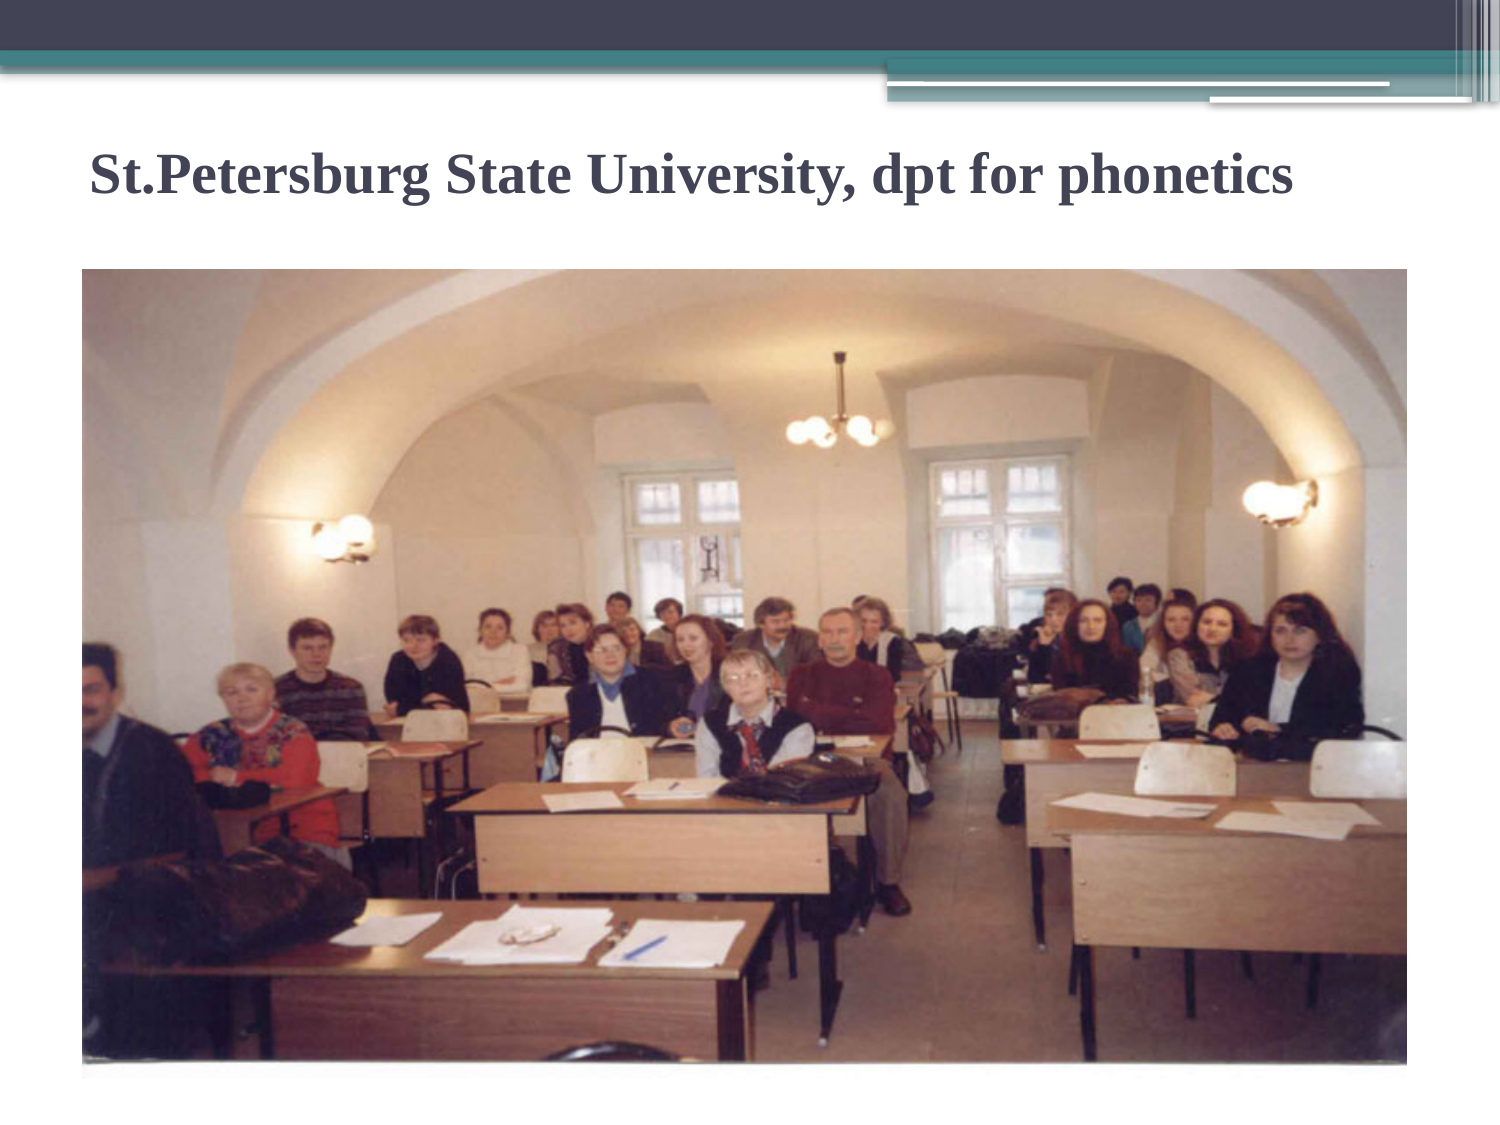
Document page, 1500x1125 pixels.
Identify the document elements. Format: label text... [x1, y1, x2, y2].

title St.Petersburg State University, dpt for phonetics [75, 105, 1425, 235]
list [81, 269, 1407, 1079]
